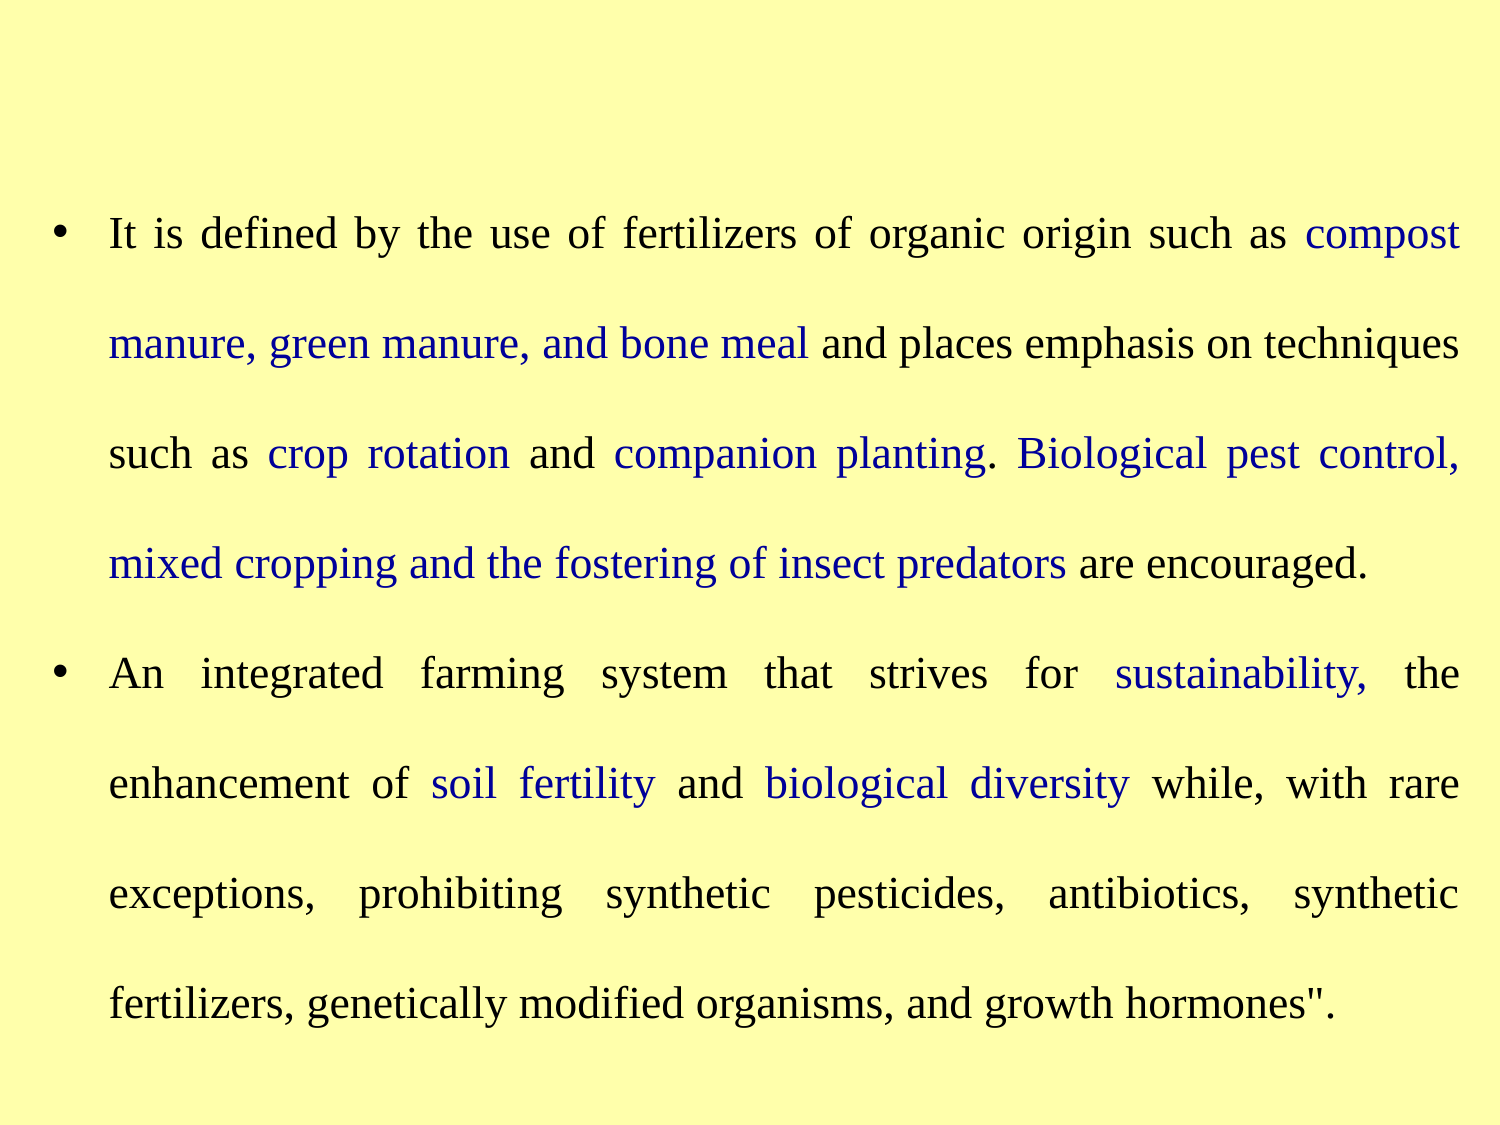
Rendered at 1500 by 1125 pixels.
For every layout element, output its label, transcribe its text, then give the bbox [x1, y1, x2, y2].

text_box It is defined by the use of fertilizers of organic origin such as compost manure, green manure, and bone meal and places emphasis on techniques such as crop rotation and companion planting. Biological pest control, mixed cropping and the fostering of insect predators are encouraged. An integrated farming system that strives for sustainability, the enhancement of soil fertility and biological diversity while, with rare exceptions, prohibiting synthetic pesticides, antibiotics, synthetic fertilizers, genetically modified organisms, and growth hormones". [37, 140, 1475, 1036]
